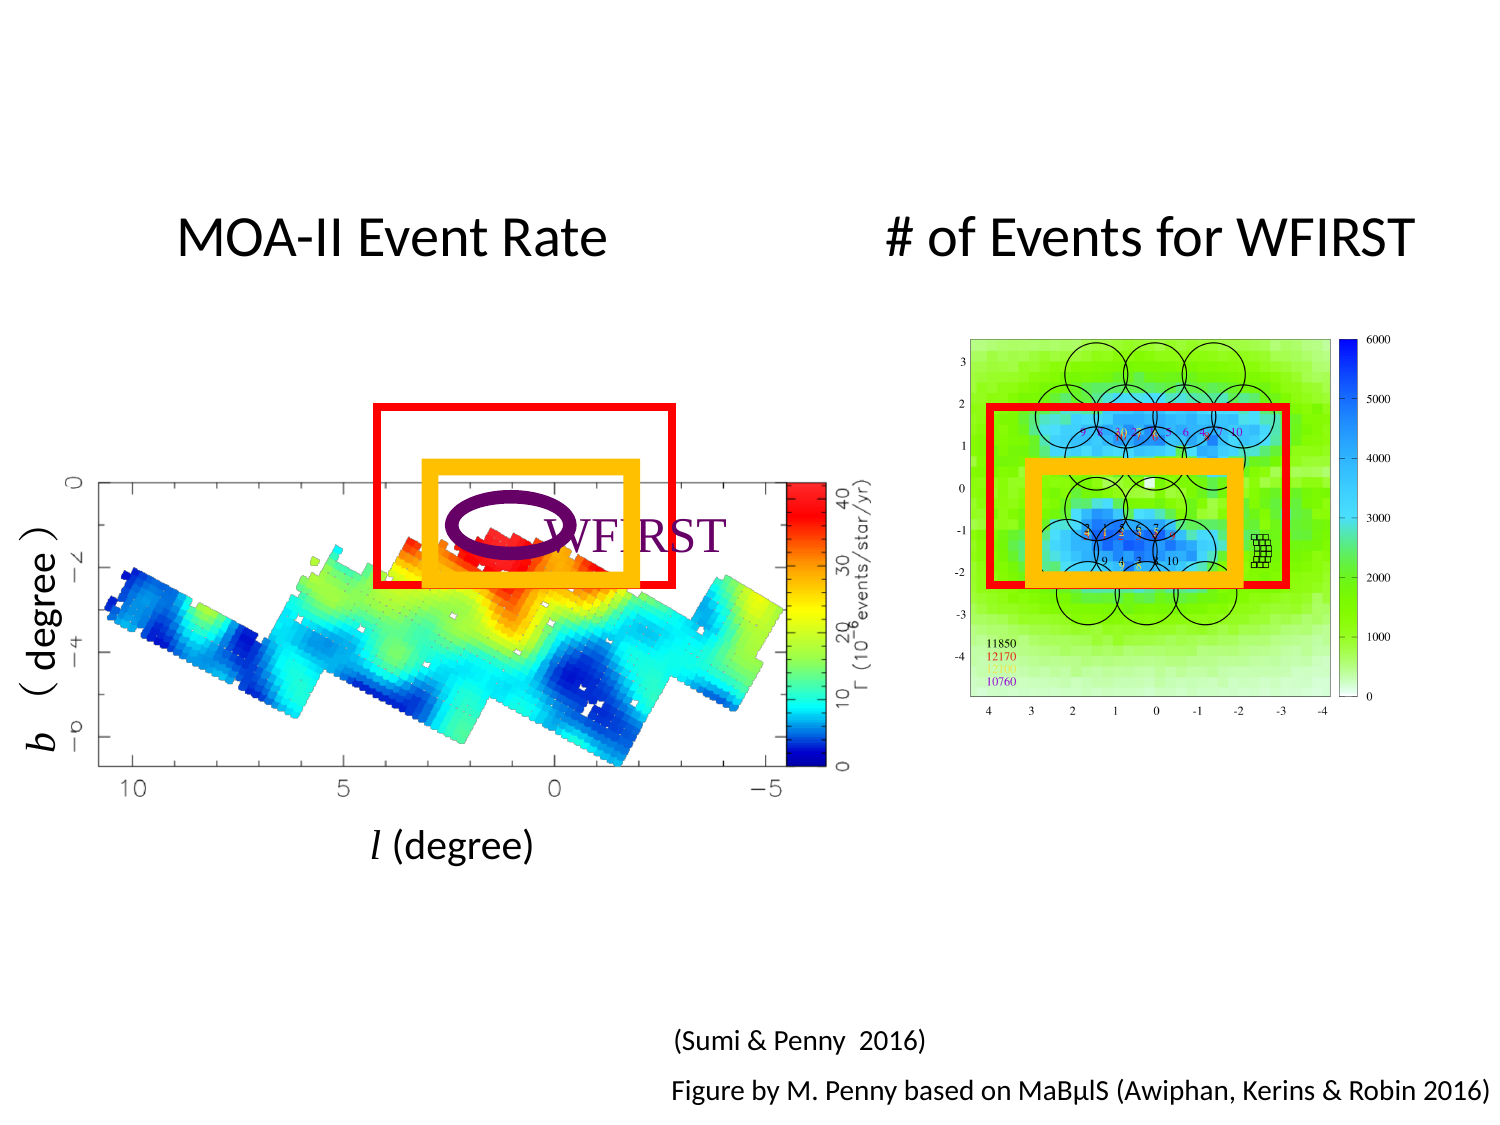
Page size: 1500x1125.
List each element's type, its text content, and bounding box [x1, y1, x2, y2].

text_box # of Events for WFIRST [870, 190, 1438, 276]
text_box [5, 403, 871, 853]
text_box MOA-II Event Rate [161, 190, 661, 276]
picture [830, 327, 1500, 724]
text_box (Sumi & Penny 2016) [658, 1013, 942, 1064]
text_box Figure by M. Penny based on MaBµlS (Awiphan, Kerins & Robin 2016) [656, 1064, 1500, 1125]
